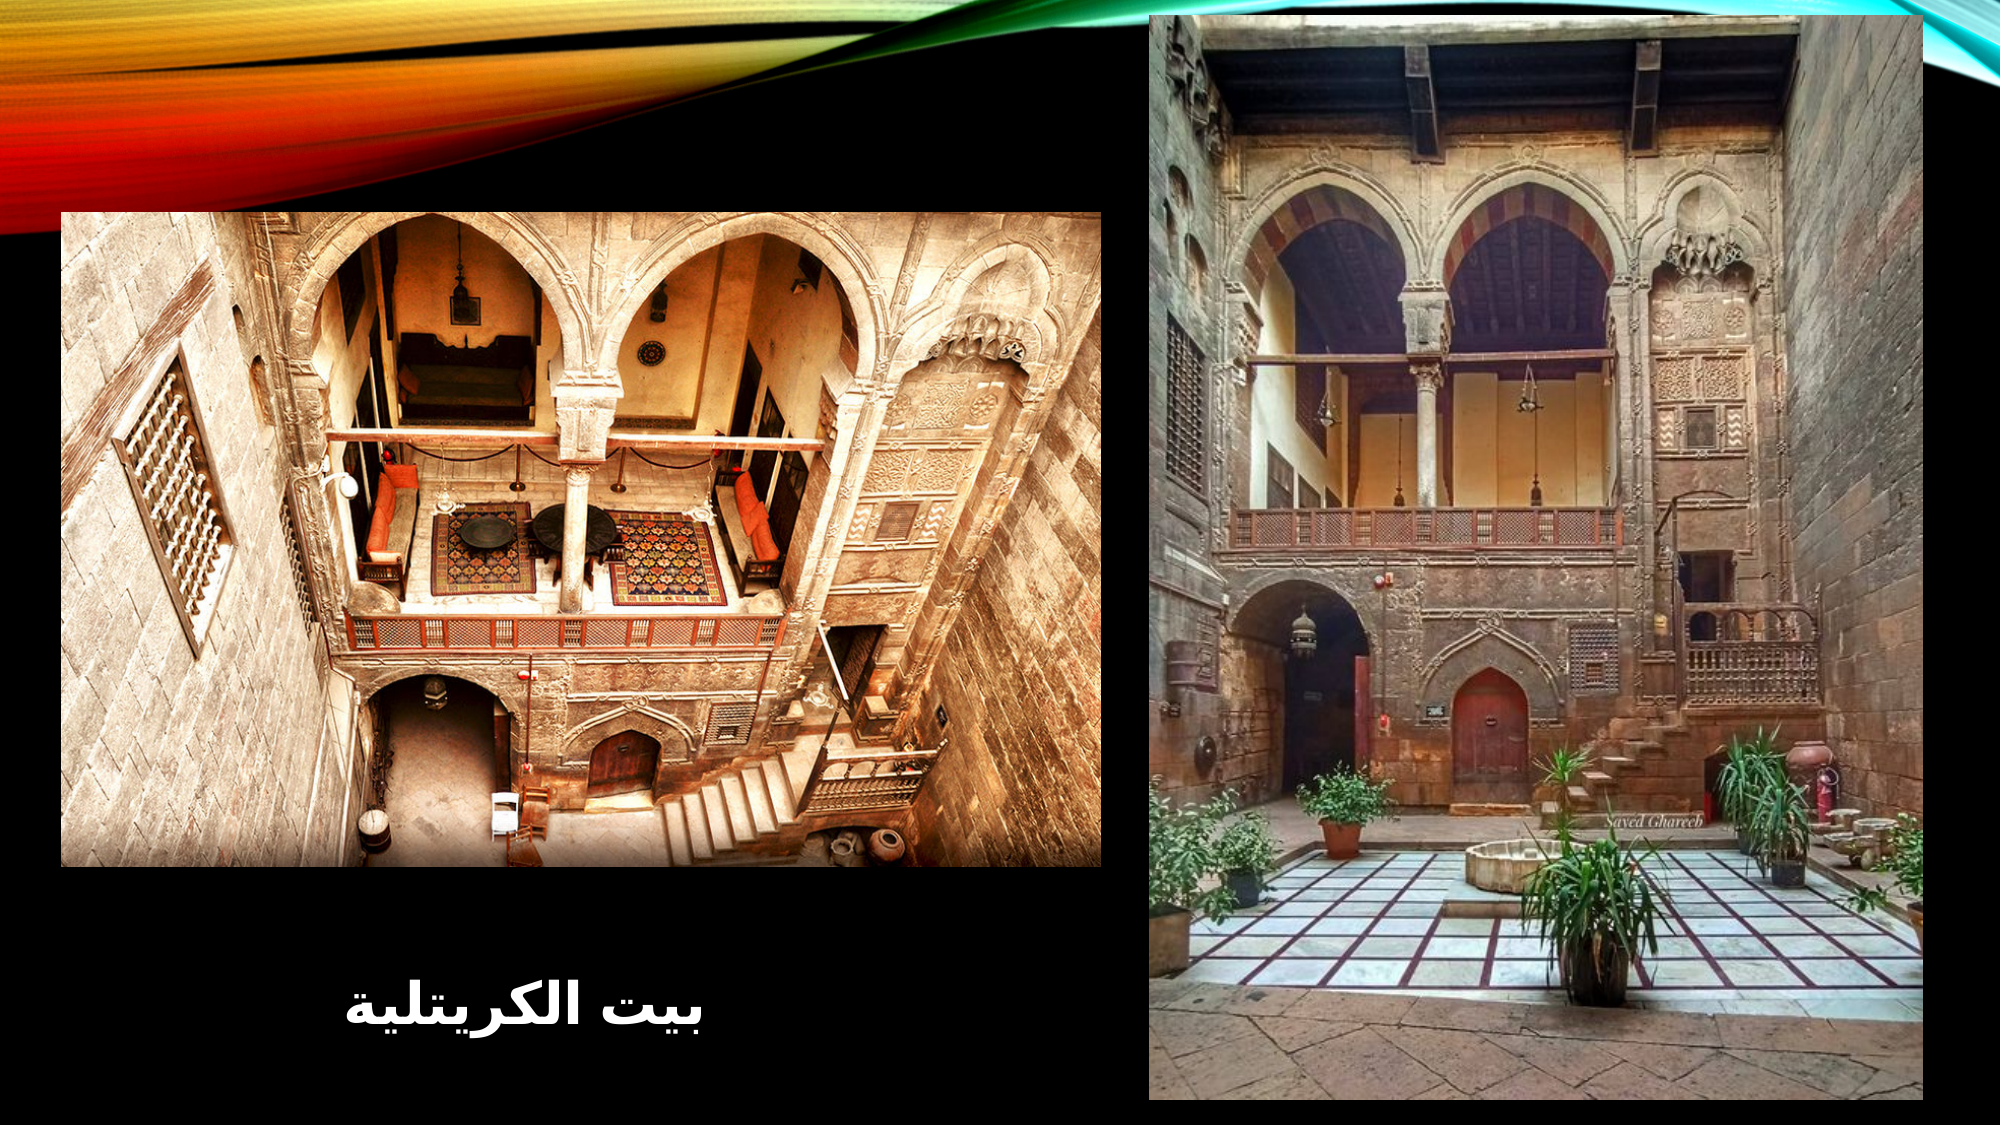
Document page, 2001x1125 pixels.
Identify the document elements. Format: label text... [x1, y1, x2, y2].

text_box بيت الكريتلية [329, 958, 737, 1044]
picture [0, 0, 2000, 1100]
